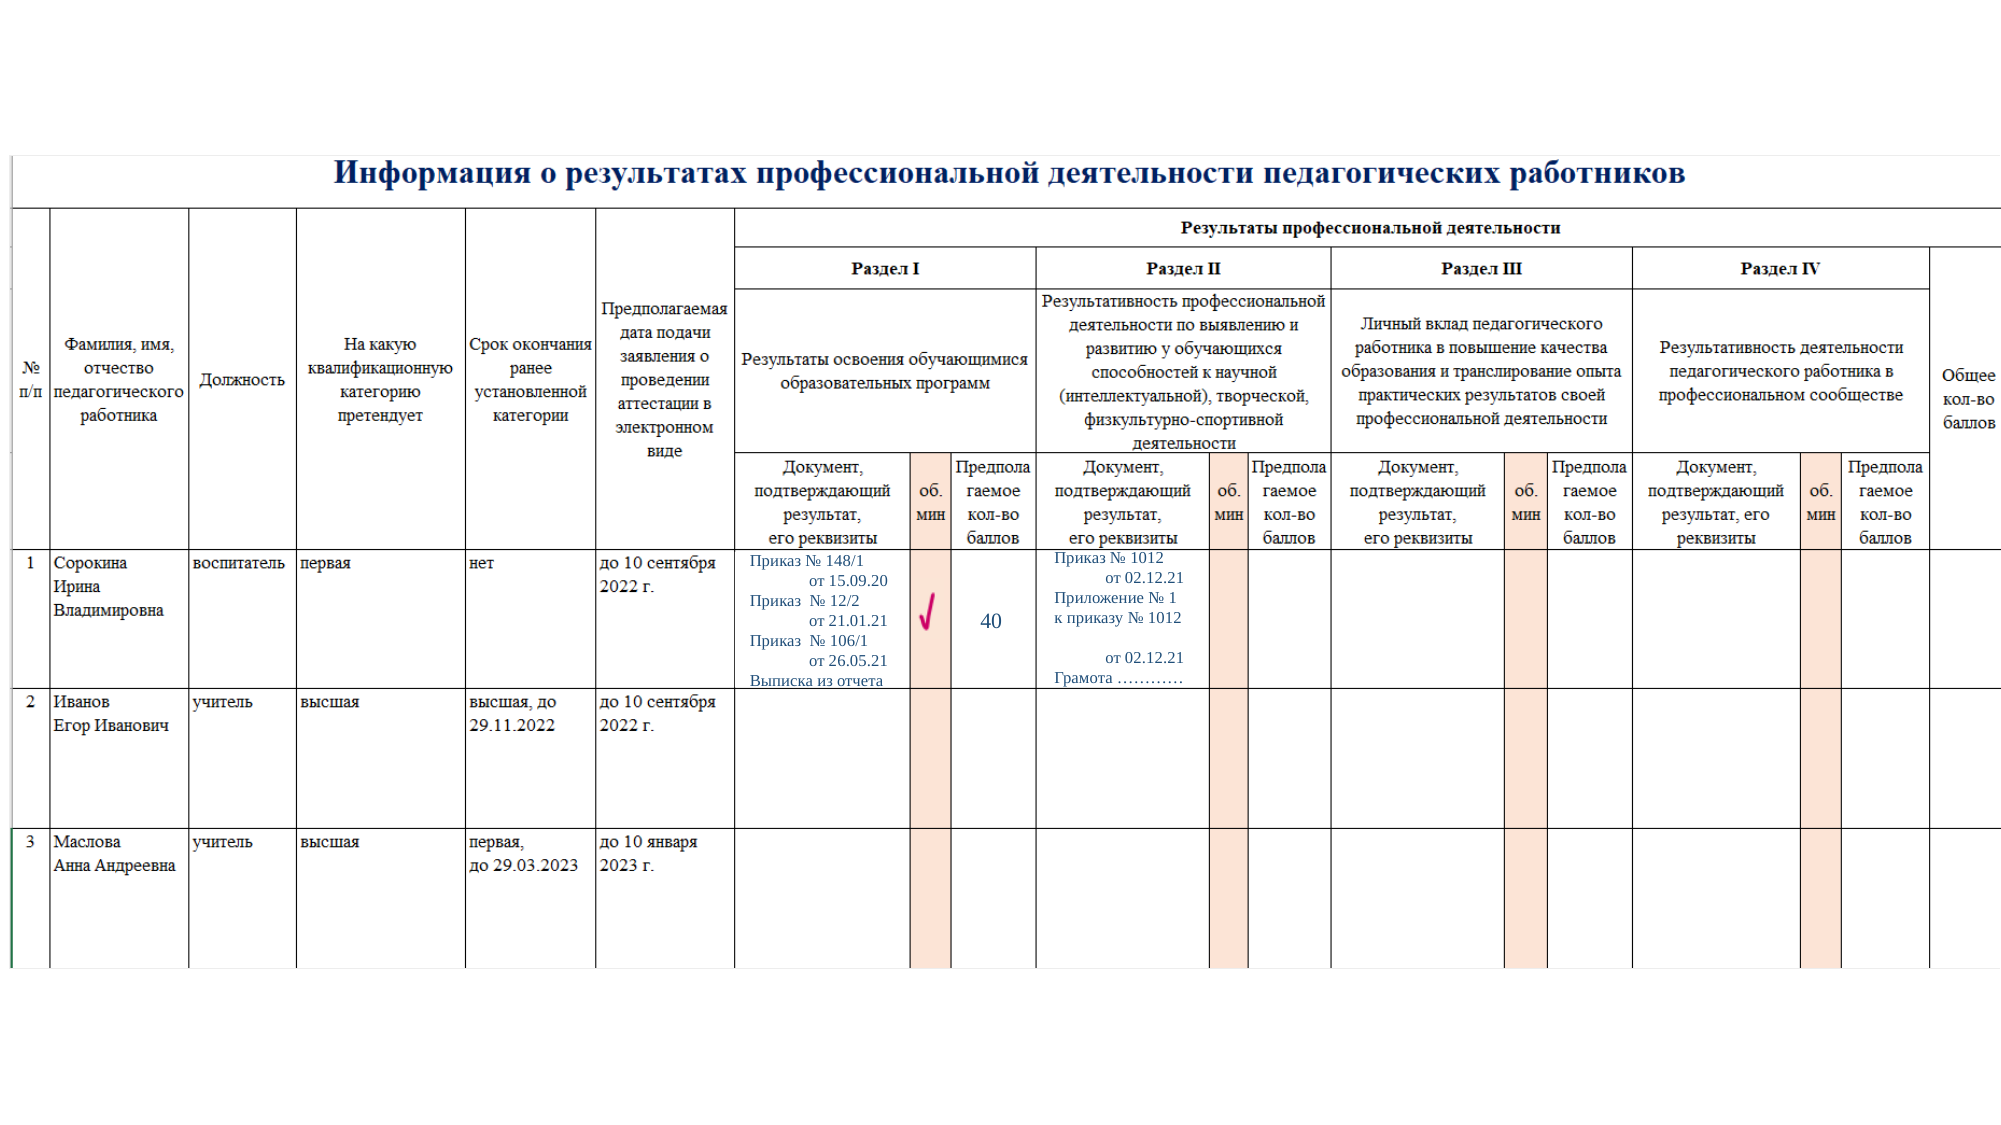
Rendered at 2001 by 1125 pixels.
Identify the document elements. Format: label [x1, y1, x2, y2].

picture [9, 155, 2001, 969]
